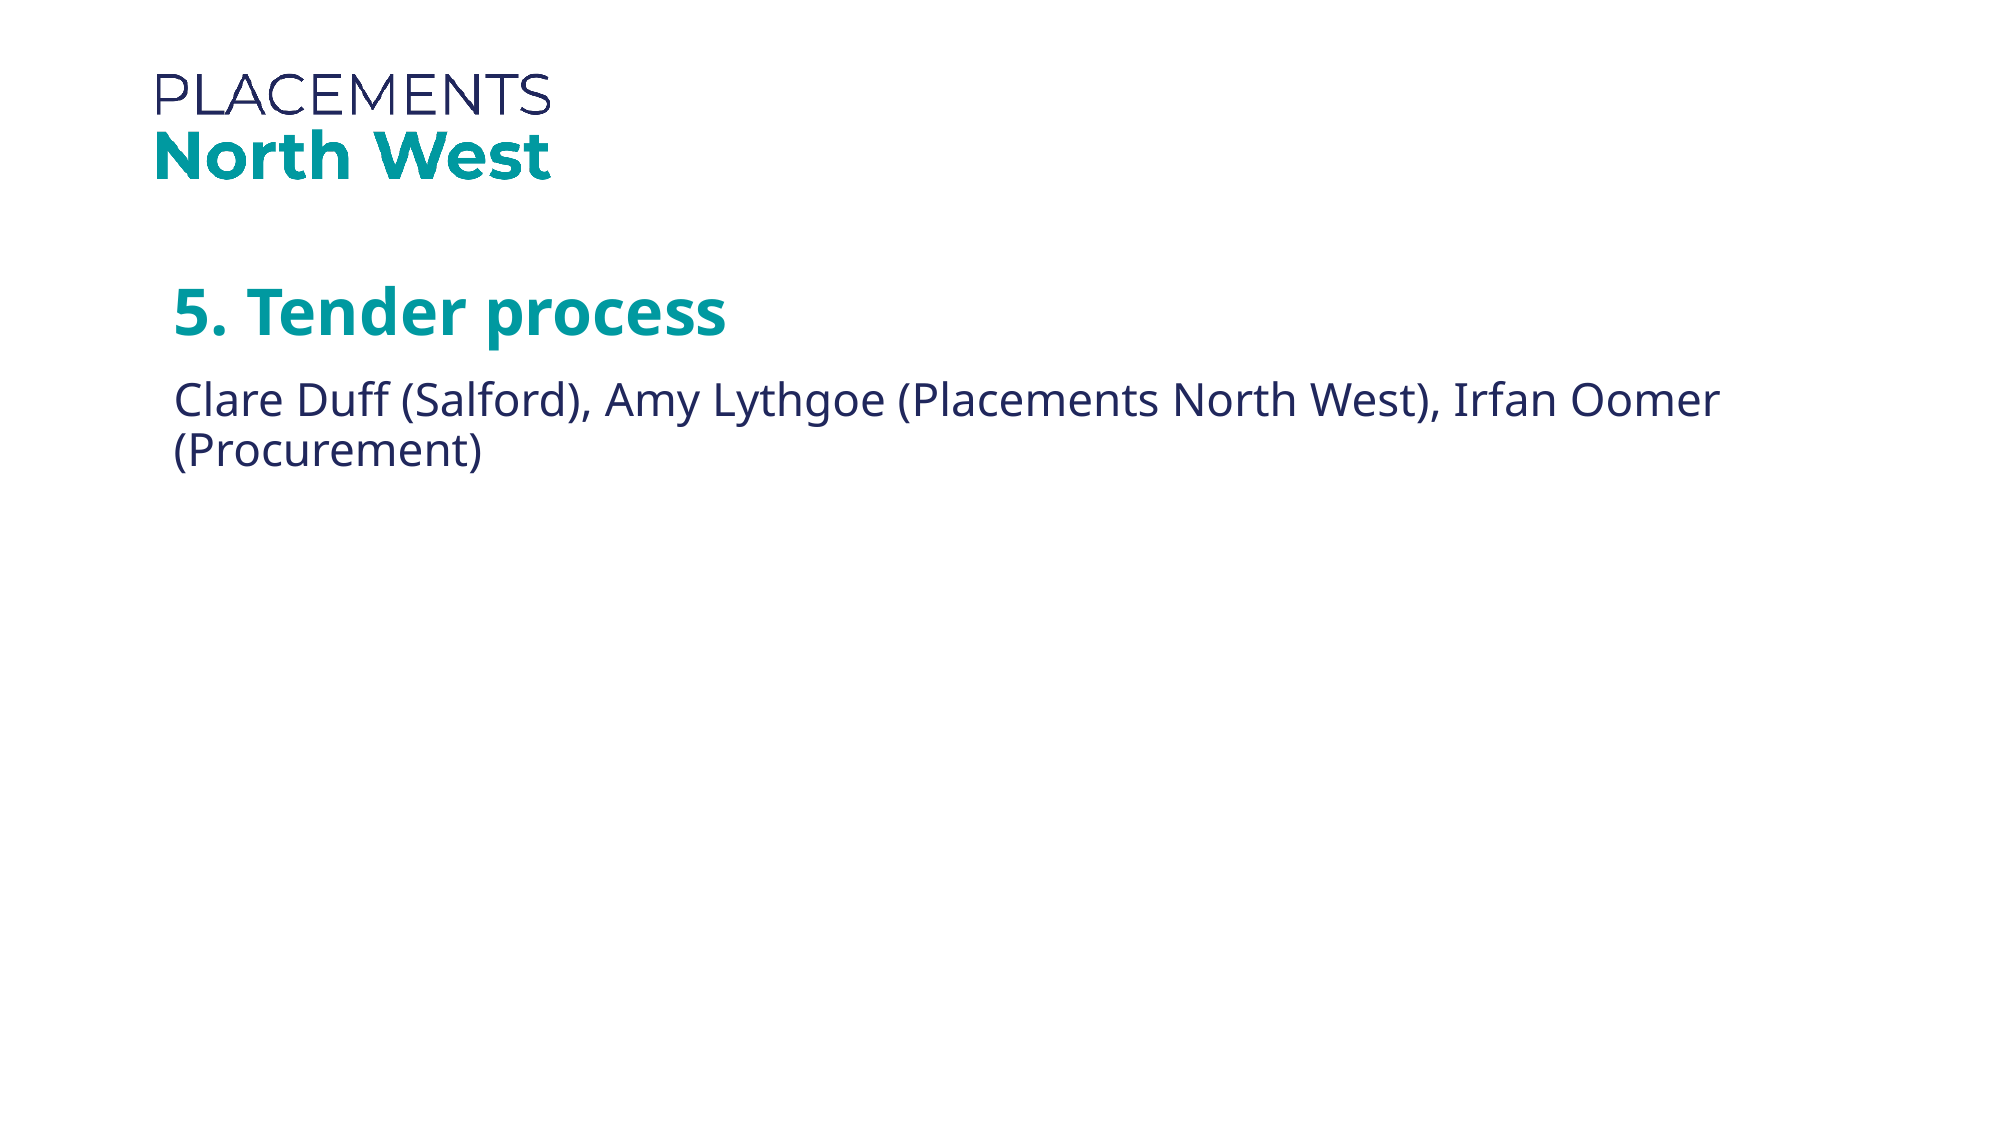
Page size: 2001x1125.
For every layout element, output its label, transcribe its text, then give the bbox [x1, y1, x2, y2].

picture [141, 59, 566, 193]
text_box 5. Tender process [158, 205, 1884, 369]
text_box Clare Duff (Salford), Amy Lythgoe (Placements North West), Irfan Oomer (Procurement) [158, 369, 1884, 554]
